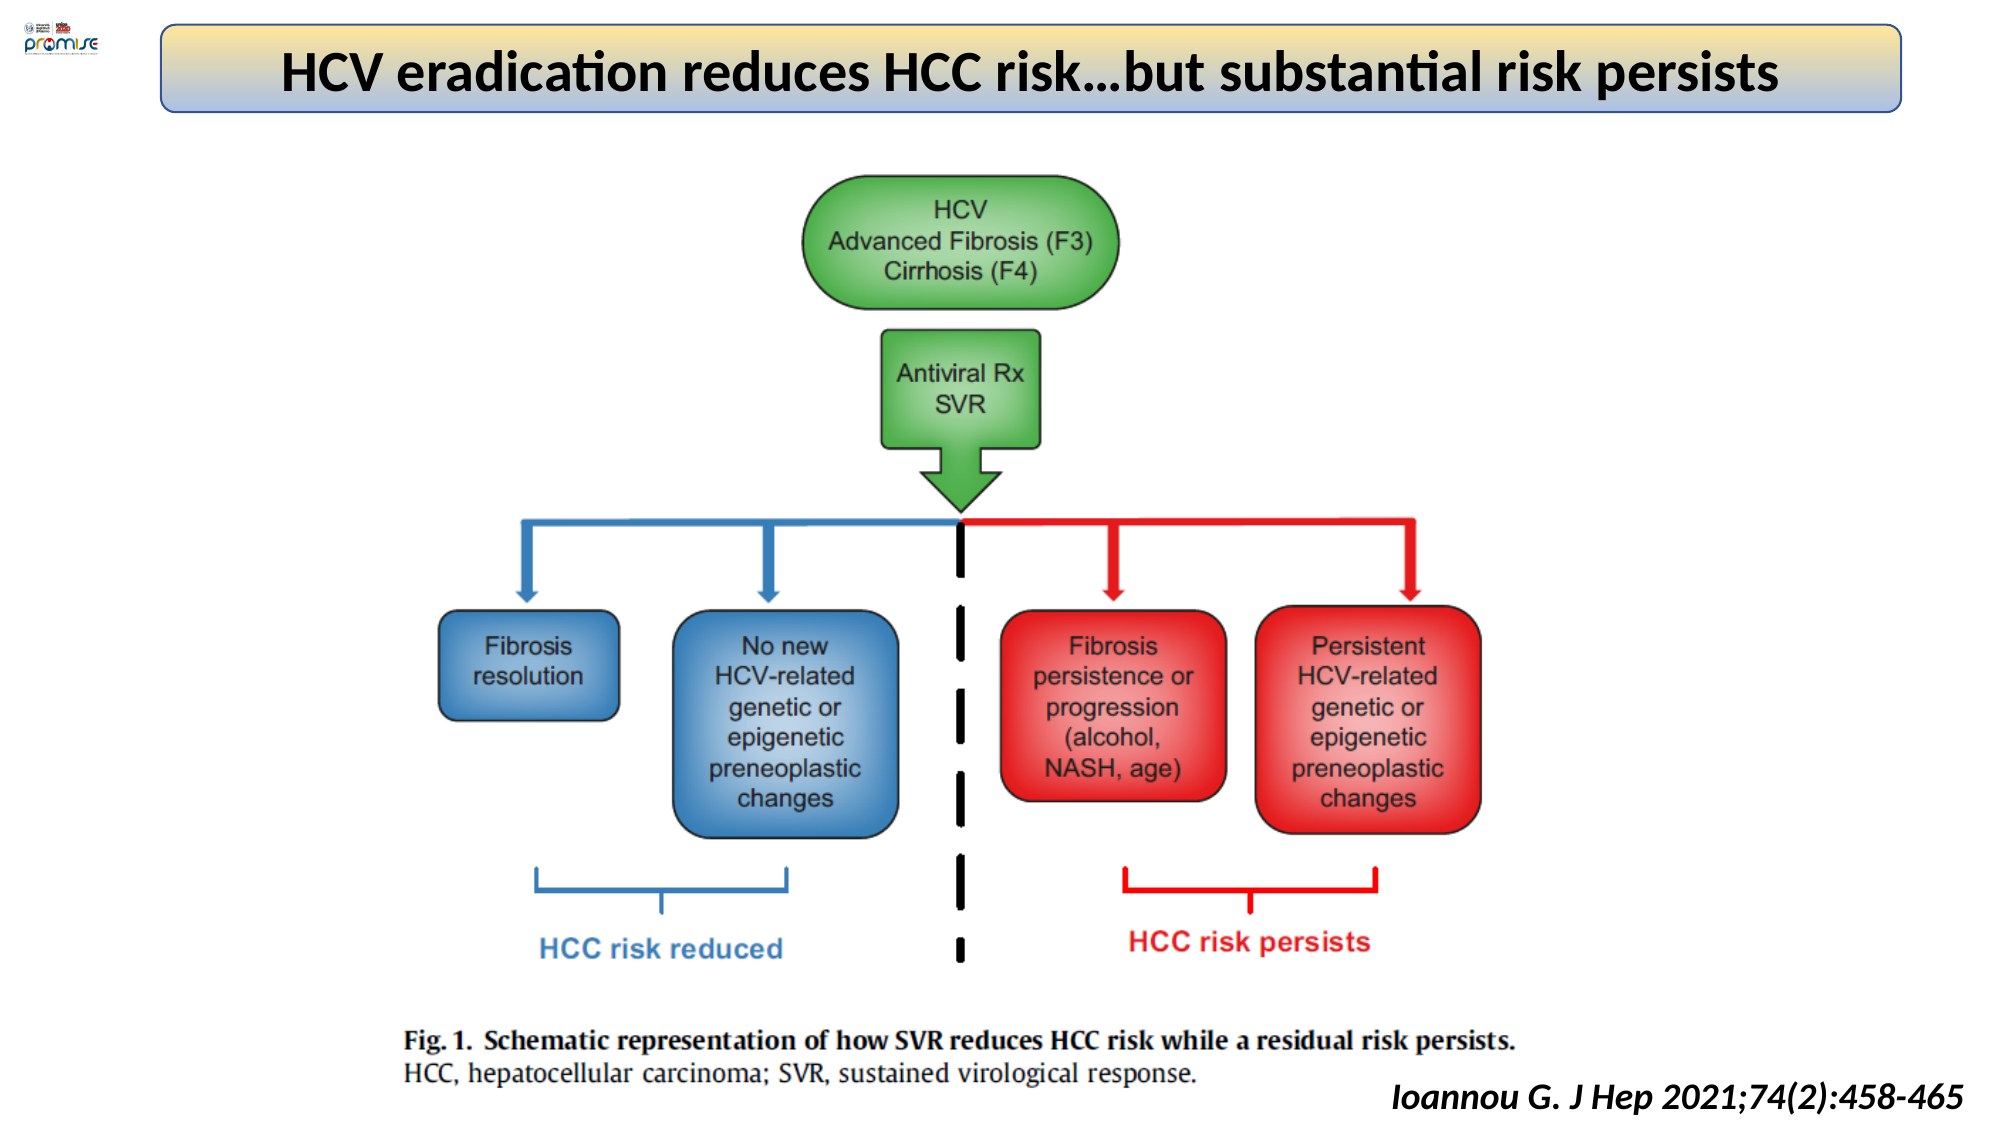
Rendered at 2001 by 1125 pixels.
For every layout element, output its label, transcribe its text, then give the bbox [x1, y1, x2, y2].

text_box HCV eradication reduces HCC risk…but substantial risk persists [159, 23, 1903, 114]
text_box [18, 19, 104, 60]
picture [381, 132, 1529, 1125]
text_box Ioannou G. J Hep 2021;74(2):458-465 [1529, 1064, 1989, 1125]
